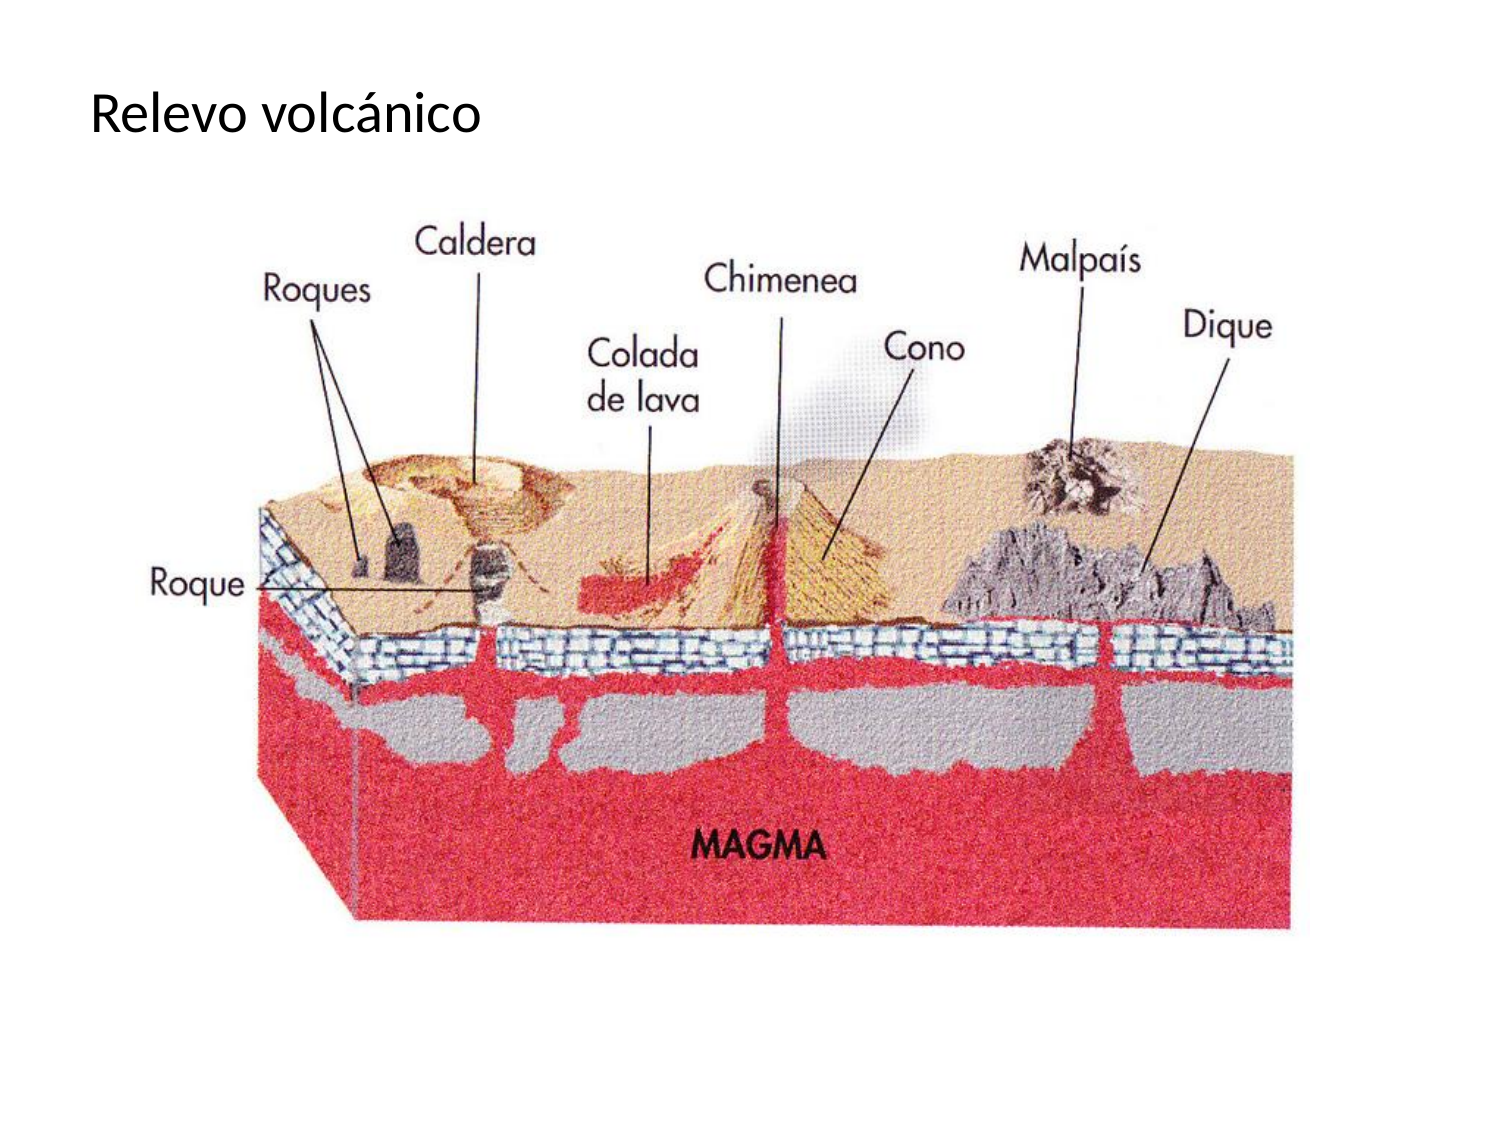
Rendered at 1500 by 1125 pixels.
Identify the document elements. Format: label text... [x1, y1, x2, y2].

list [135, 207, 1310, 951]
title Relevo volcánico [75, 45, 1425, 173]
